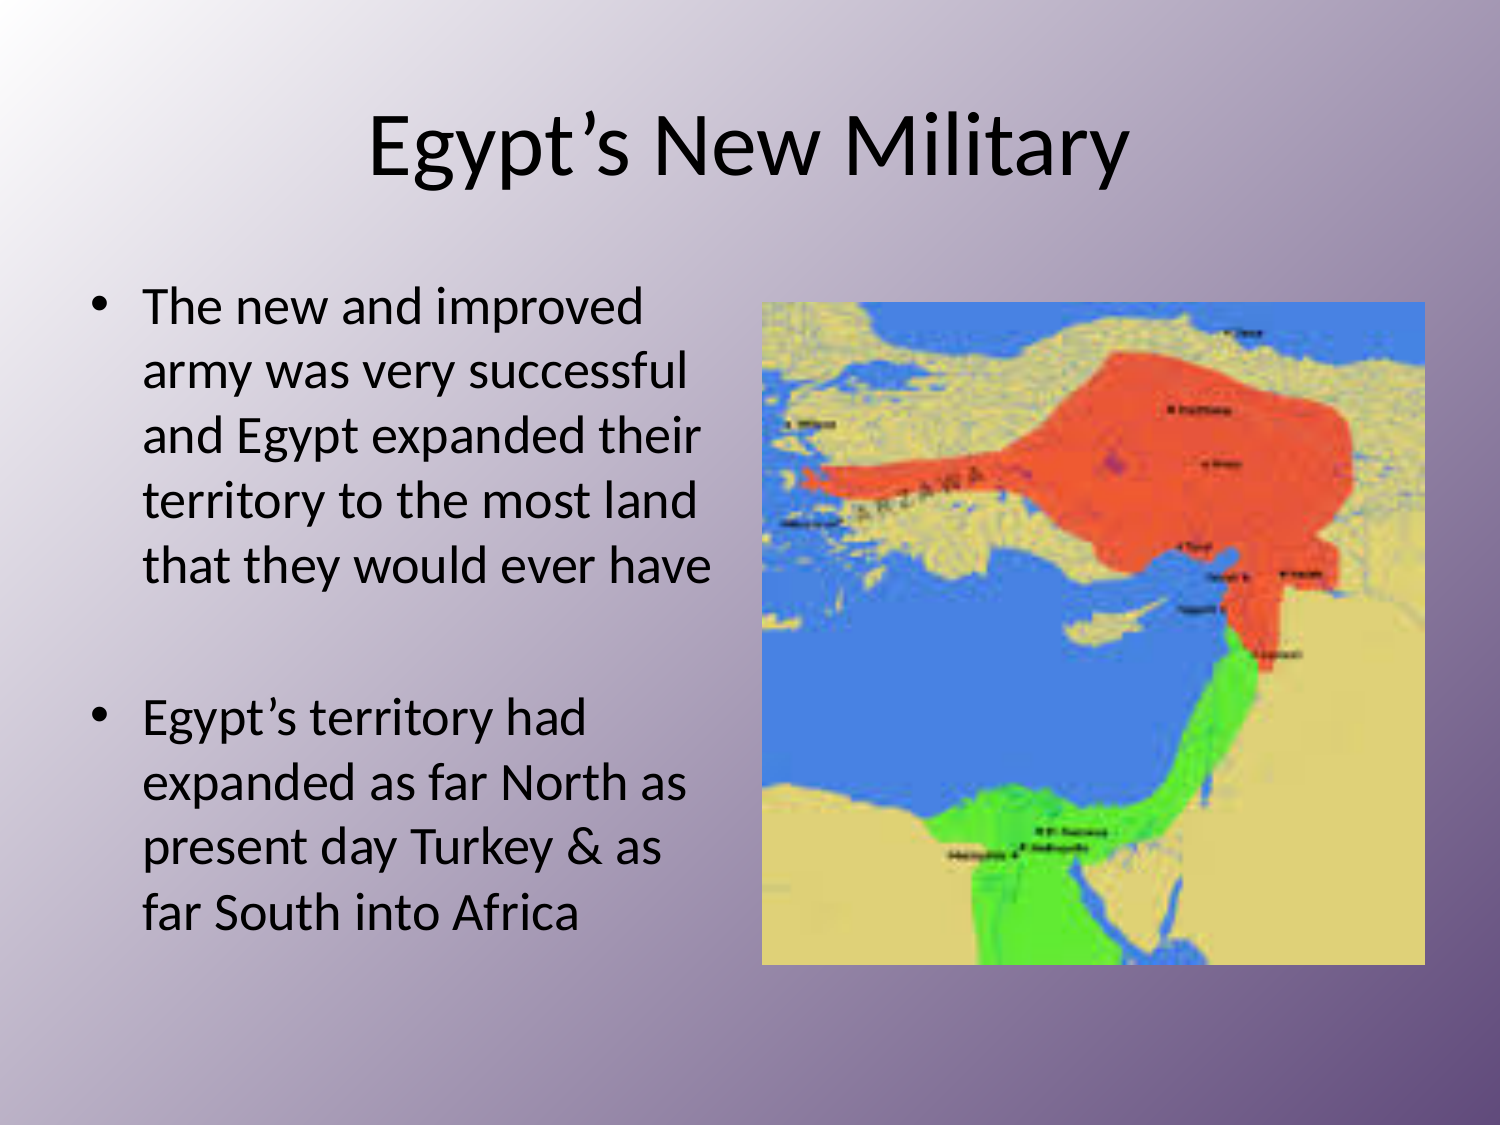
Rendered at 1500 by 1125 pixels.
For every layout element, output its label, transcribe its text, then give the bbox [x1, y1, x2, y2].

title Egypt’s New Military [75, 45, 1425, 233]
list The new and improved army was very successful and Egypt expanded their territory to the most land that they would ever have Egypt’s territory had expanded as far North as present day Turkey & as far South into Africa [75, 262, 738, 1005]
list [762, 262, 1426, 1006]
